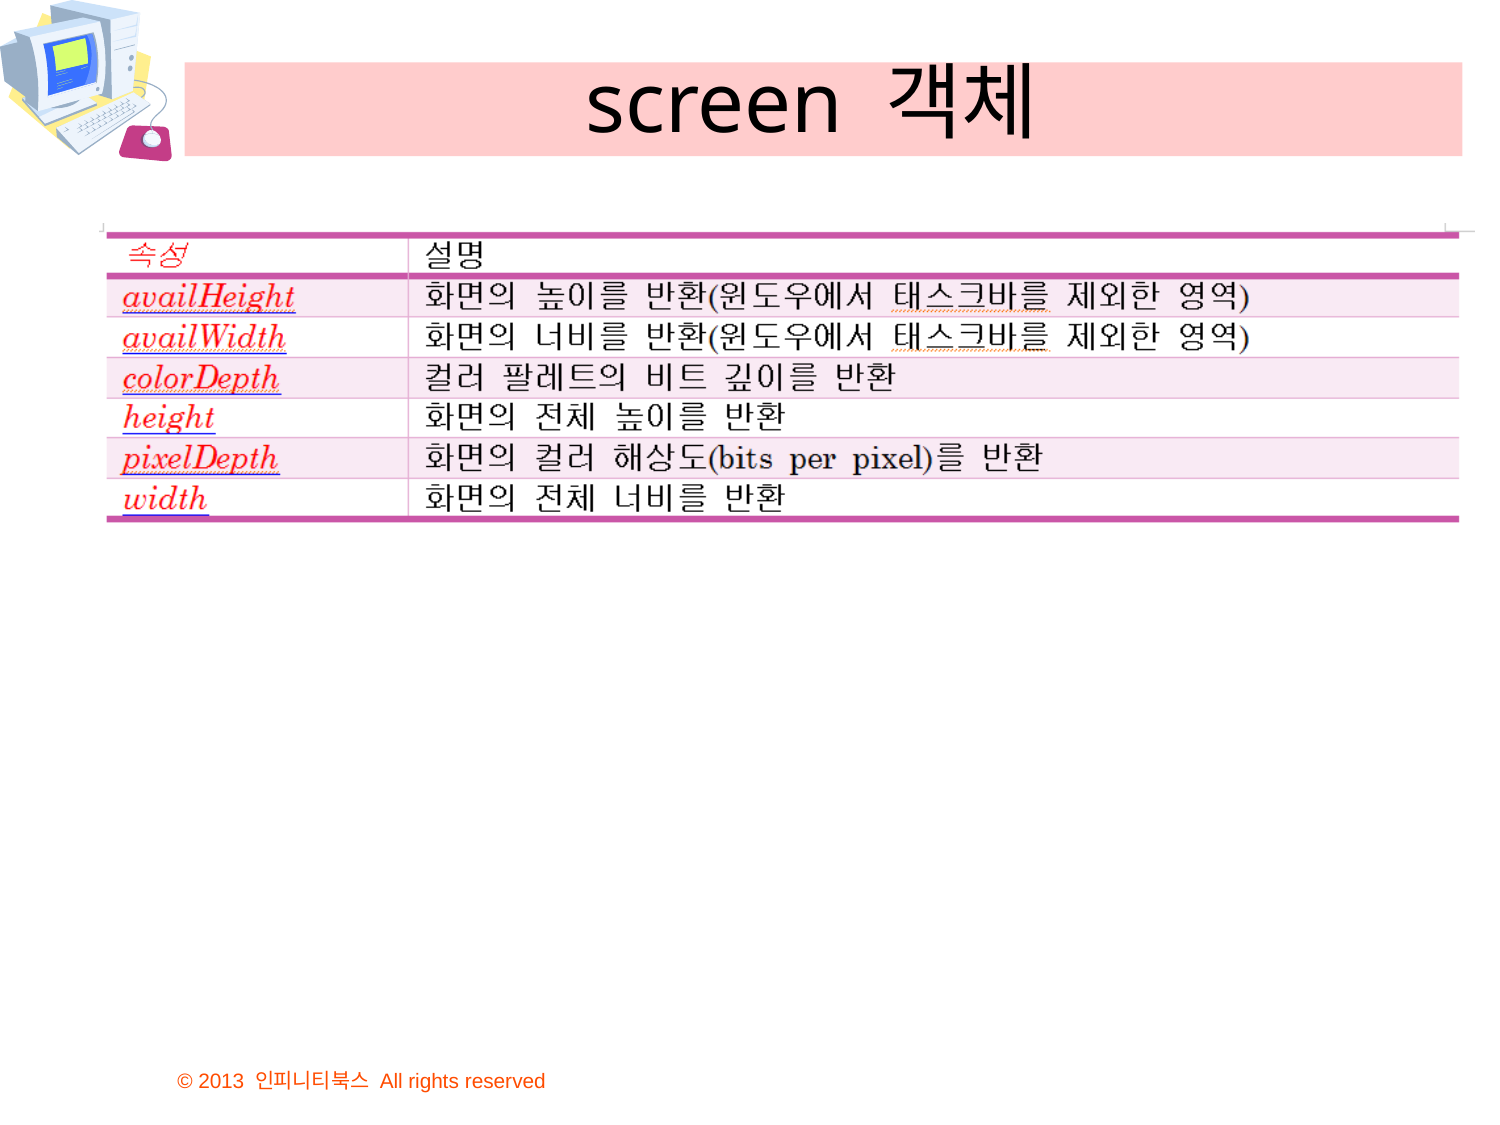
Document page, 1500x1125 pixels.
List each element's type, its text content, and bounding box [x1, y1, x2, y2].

picture [99, 222, 1476, 534]
title screen 객체 [184, 62, 1463, 157]
